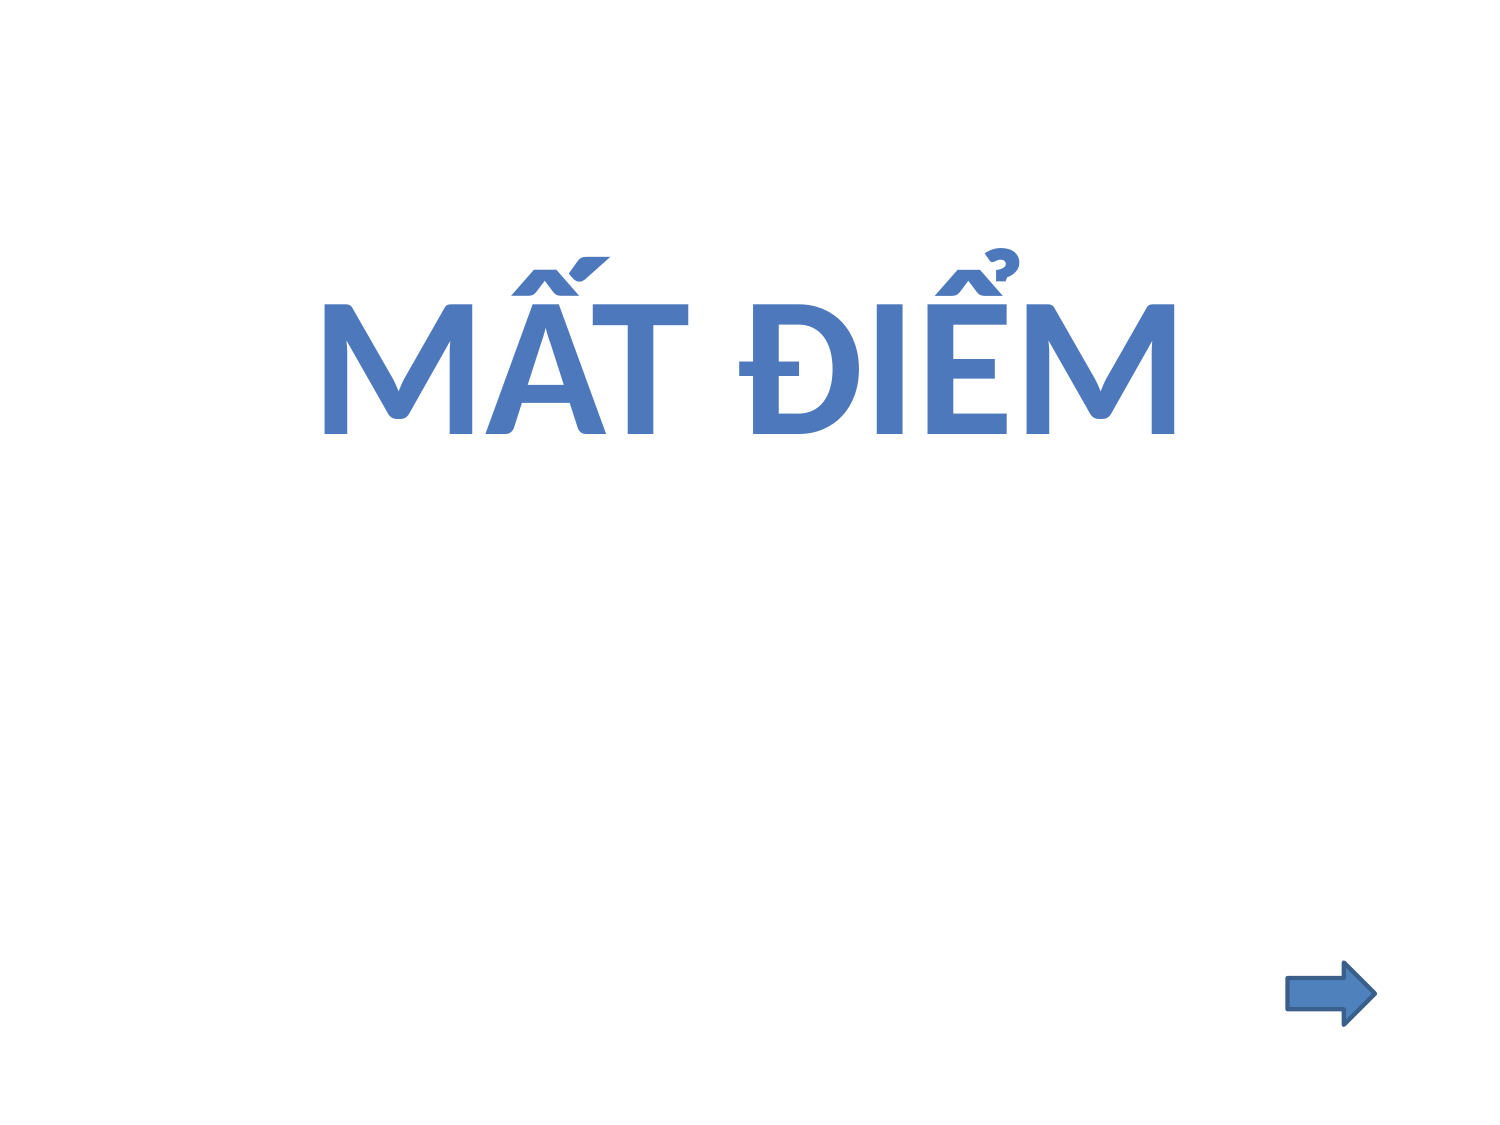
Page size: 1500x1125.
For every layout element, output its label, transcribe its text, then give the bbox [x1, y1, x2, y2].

text_box MẤT ĐIỂM [212, 227, 1288, 483]
text_box [1285, 960, 1378, 1027]
